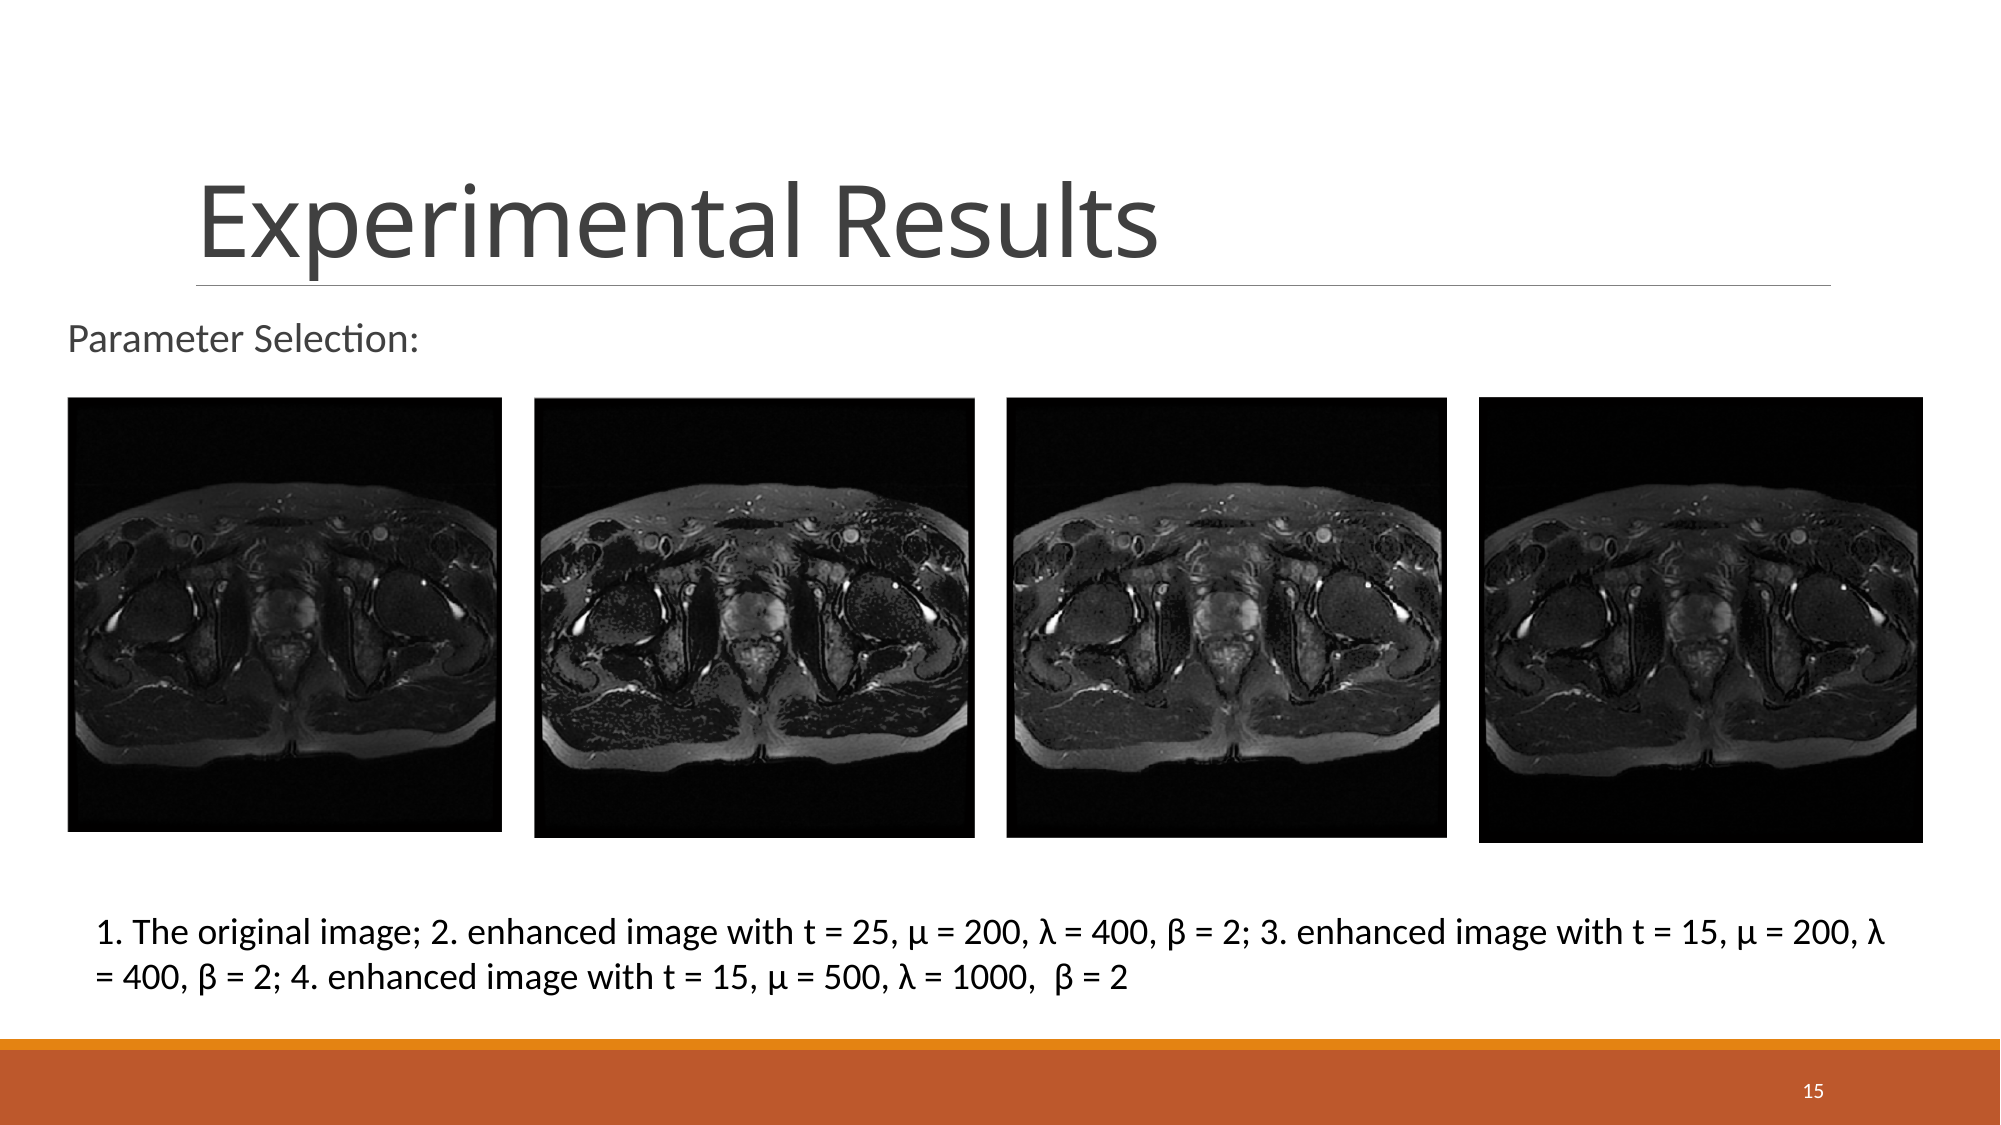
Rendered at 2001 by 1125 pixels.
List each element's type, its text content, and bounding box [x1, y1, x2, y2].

text_box 1. The original image; 2. enhanced image with t = 25, μ = 200, λ = 400, β = 2; 3. enhanced image with t = 15, μ = 200, λ = 400, β = 2; 4. enhanced image with t = 15, μ = 500, λ = 1000, β = 2 [80, 899, 1907, 1005]
picture [66, 396, 503, 833]
picture [1006, 397, 1448, 839]
list Parameter Selection: [67, 308, 1718, 969]
slide_number 15 [1624, 1059, 1840, 1120]
title Experimental Results [180, 47, 1830, 285]
picture [1478, 397, 1924, 843]
picture [533, 397, 975, 839]
